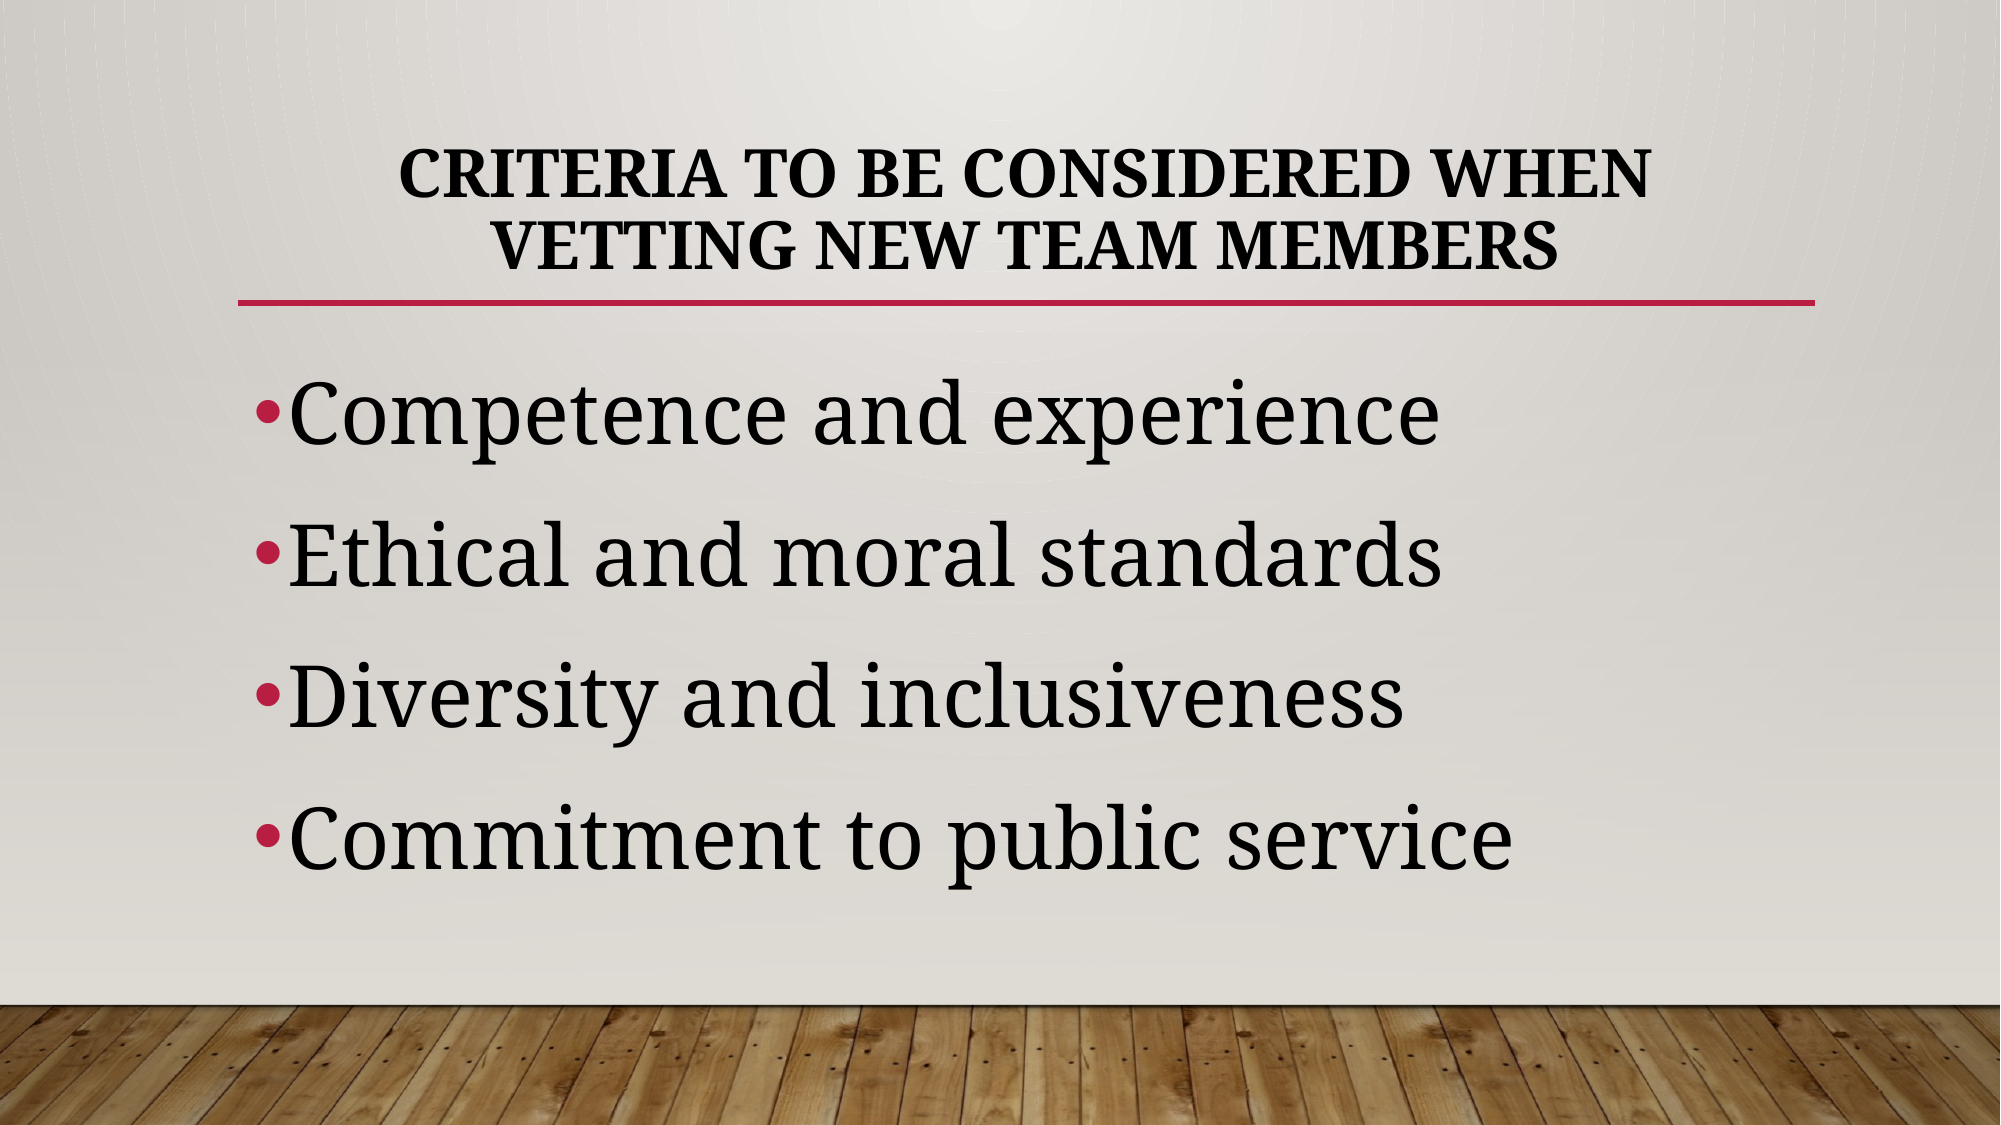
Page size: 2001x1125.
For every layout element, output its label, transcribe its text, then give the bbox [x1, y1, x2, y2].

picture [0, 1005, 2000, 1125]
list Competence and experience Ethical and moral standards Diversity and inclusiveness Commitment to public service [238, 330, 1814, 897]
title Criteria to be Considered when Vetting New Team Members [238, 131, 1814, 305]
